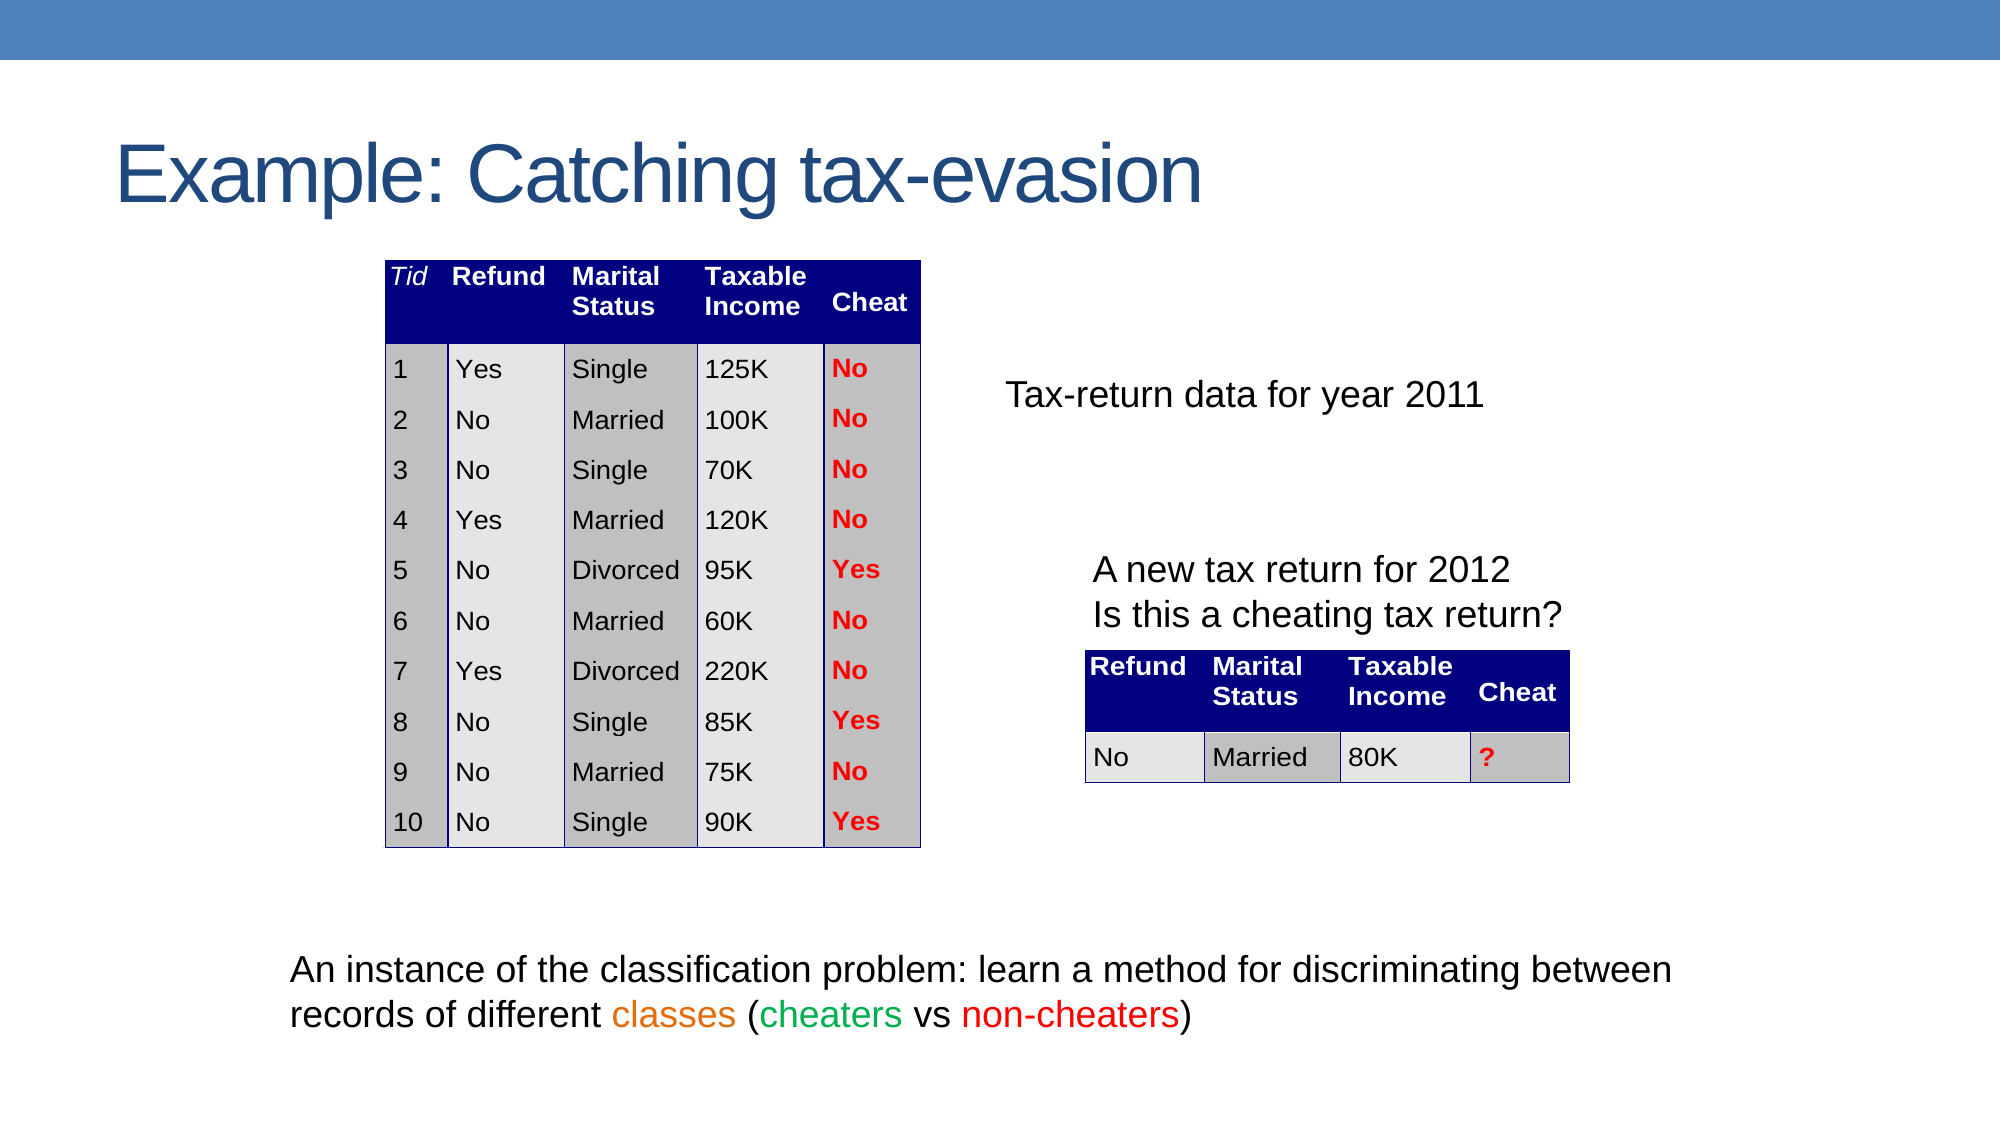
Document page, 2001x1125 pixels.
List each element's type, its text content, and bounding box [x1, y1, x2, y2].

text_box A new tax return for 2012 Is this a cheating tax return? [1077, 537, 1578, 643]
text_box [374, 259, 961, 866]
text_box Tax-return data for year 2011 [990, 362, 1501, 423]
title Example: Catching tax-evasion [99, 87, 1900, 250]
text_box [1074, 649, 1592, 813]
text_box An instance of the classification problem: learn a method for discriminating between records of different classes (cheaters vs non-cheaters) [274, 937, 1700, 1043]
